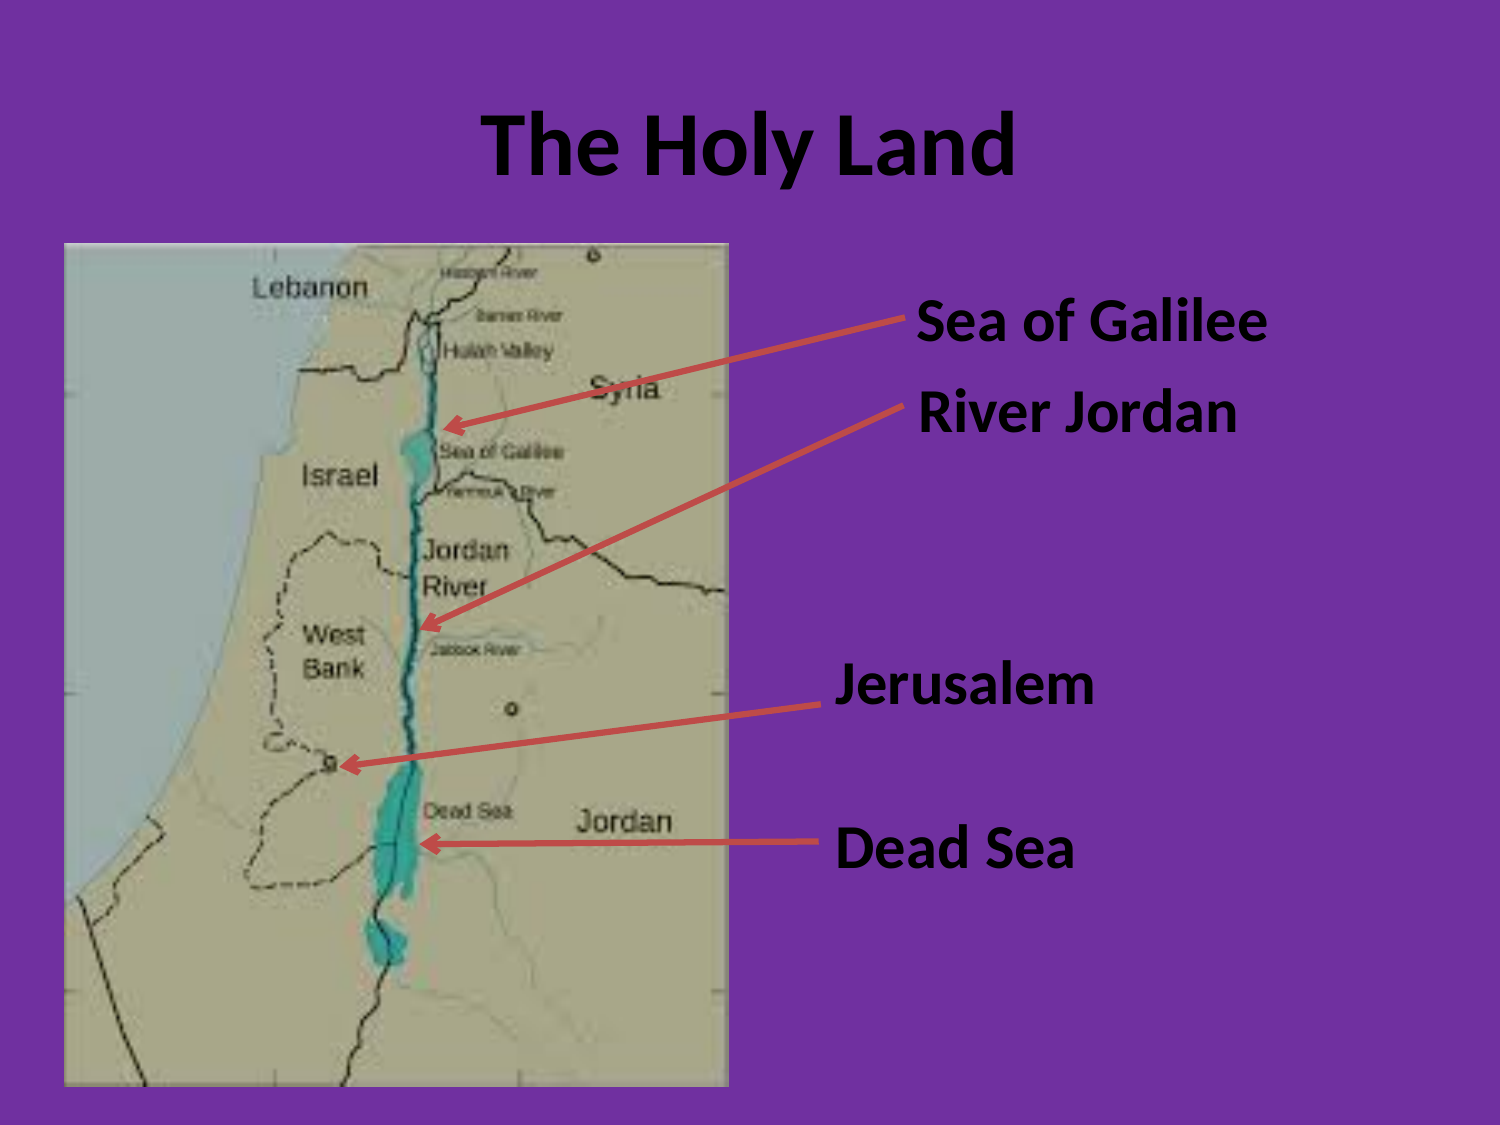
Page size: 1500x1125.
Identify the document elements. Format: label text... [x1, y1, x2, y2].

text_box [338, 703, 822, 768]
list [64, 243, 729, 1088]
text_box Sea of Galilee [901, 271, 1481, 362]
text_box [418, 841, 819, 845]
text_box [442, 317, 906, 430]
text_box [418, 404, 904, 630]
text_box Jerusalem [820, 634, 1400, 725]
text_box Dead Sea [820, 798, 1400, 889]
text_box River Jordan [908, 362, 1483, 453]
title The Holy Land [75, 45, 1425, 233]
